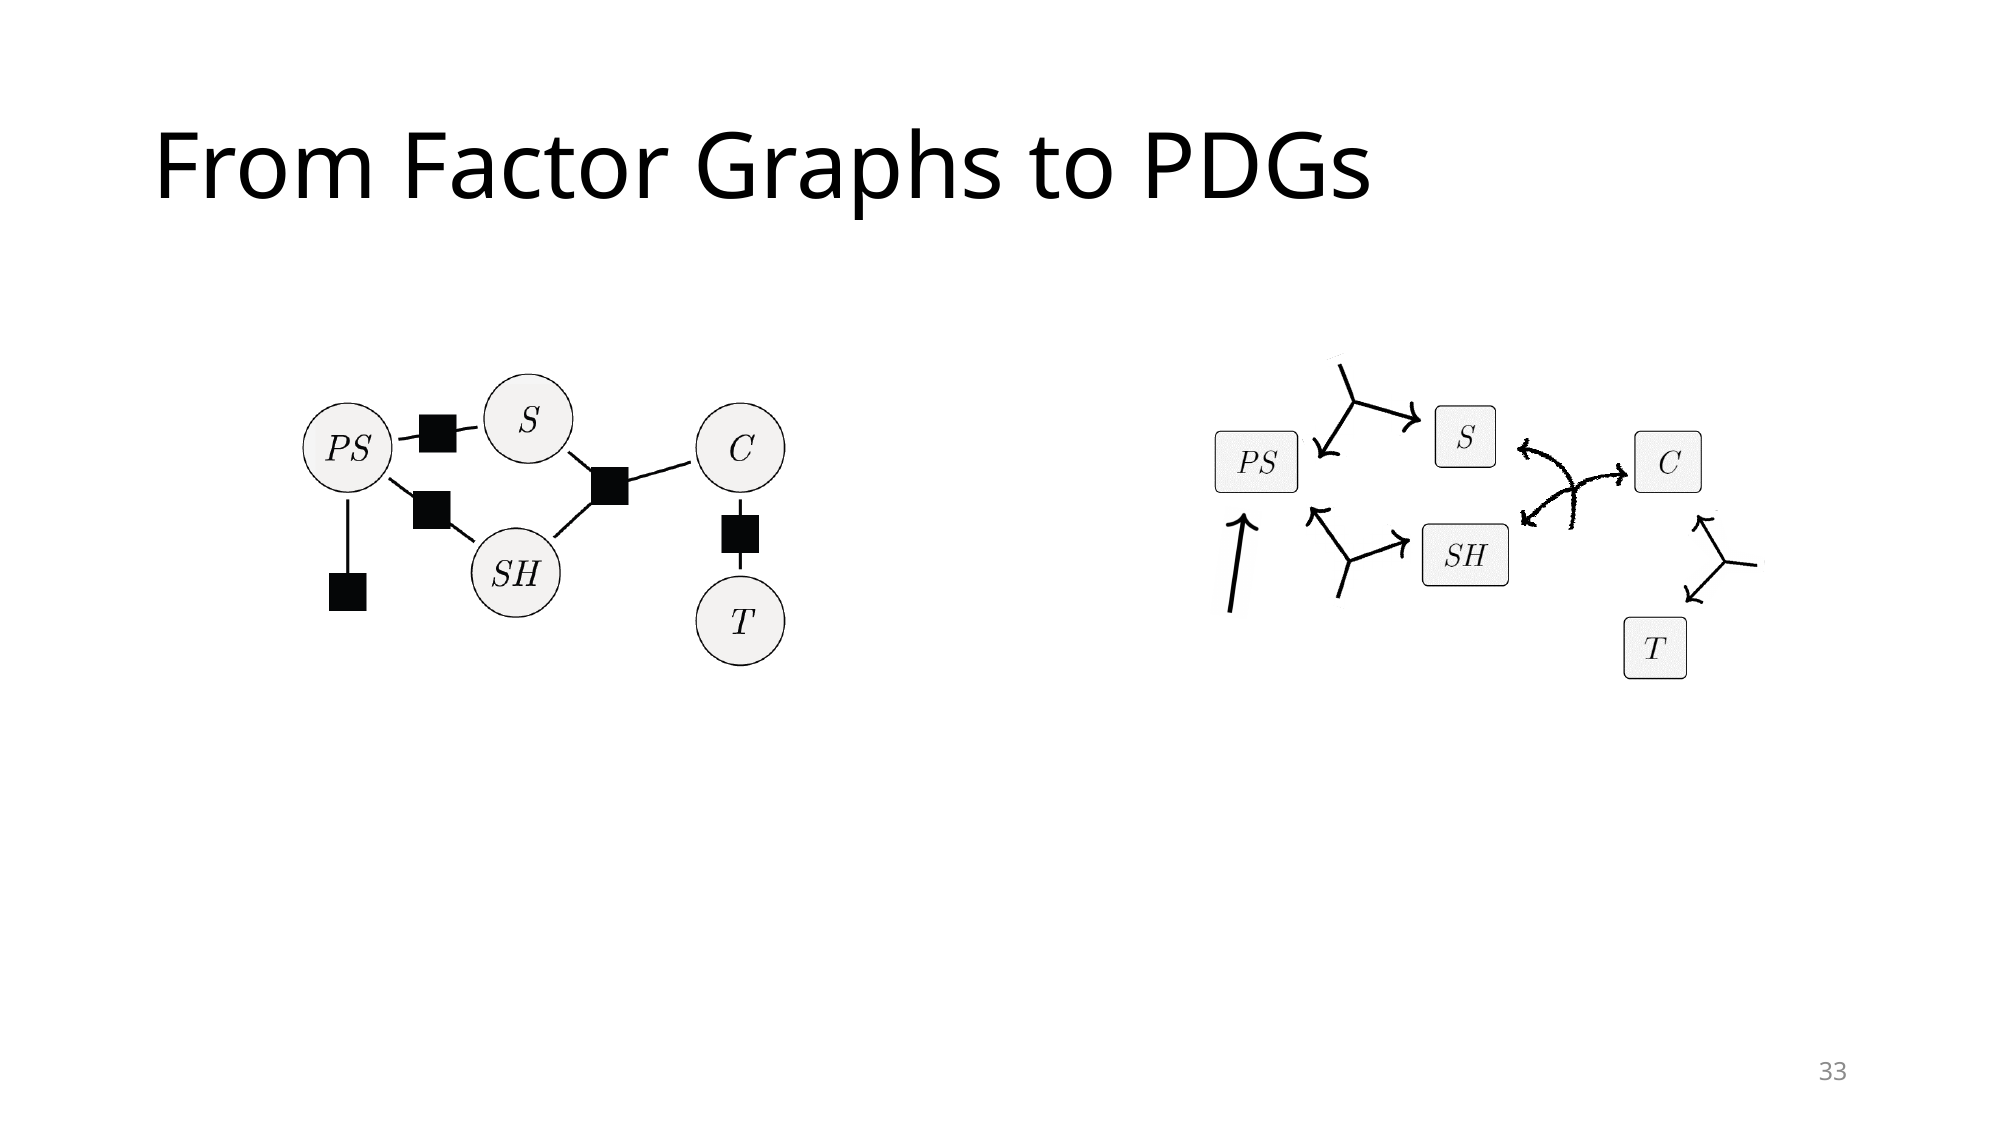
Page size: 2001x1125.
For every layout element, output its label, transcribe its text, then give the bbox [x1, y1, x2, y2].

picture [287, 352, 798, 678]
slide_number 33 [1412, 1042, 1863, 1103]
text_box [1202, 352, 1765, 707]
title From Factor Graphs to PDGs [137, 59, 1863, 278]
